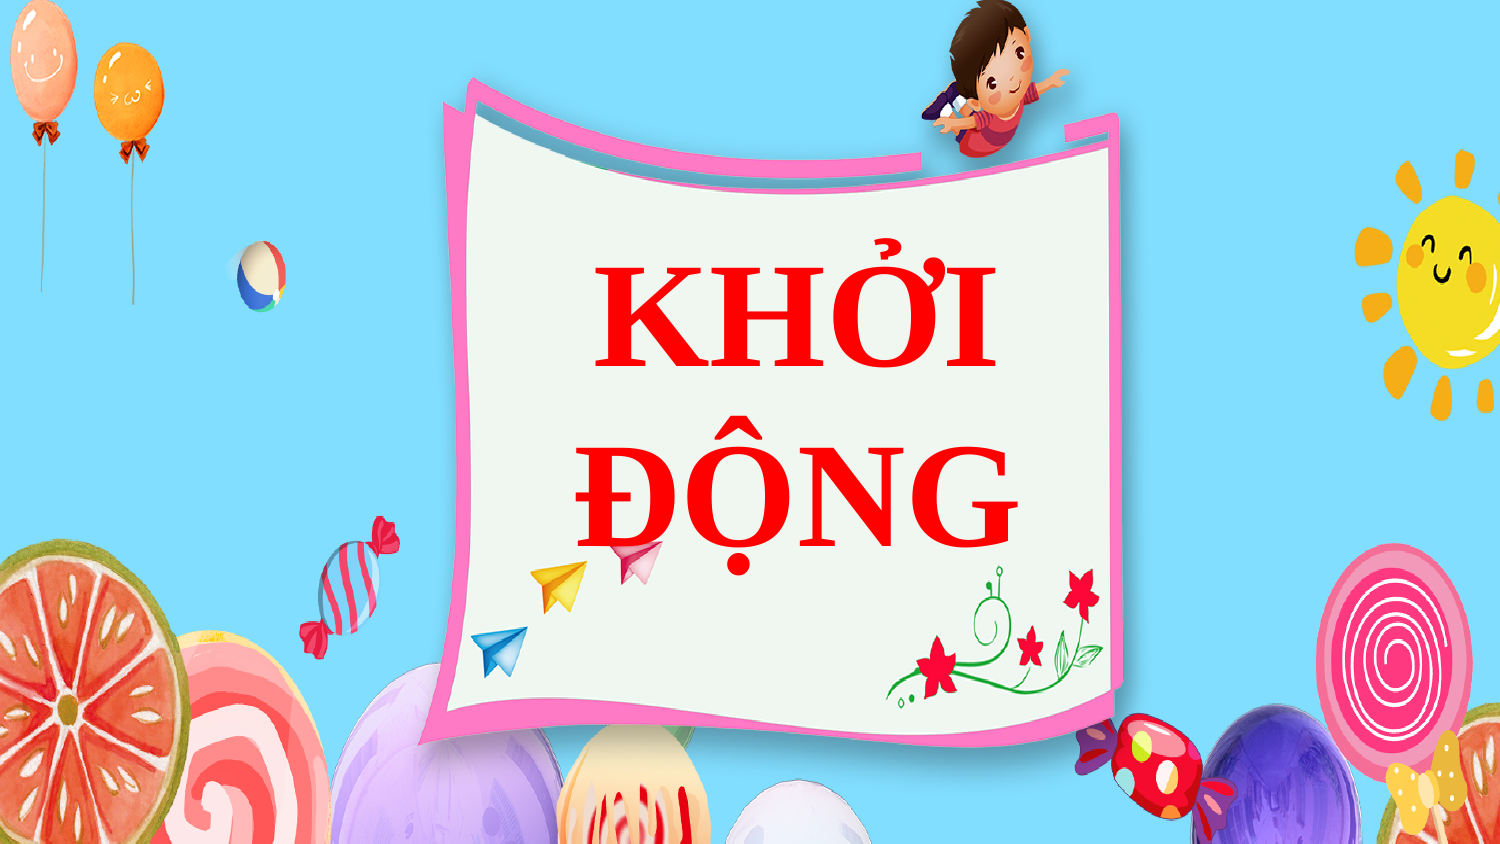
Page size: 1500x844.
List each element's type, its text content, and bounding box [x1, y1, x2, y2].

picture [0, 0, 1500, 844]
text_box KHỞI ĐỘNG [501, 209, 1093, 584]
